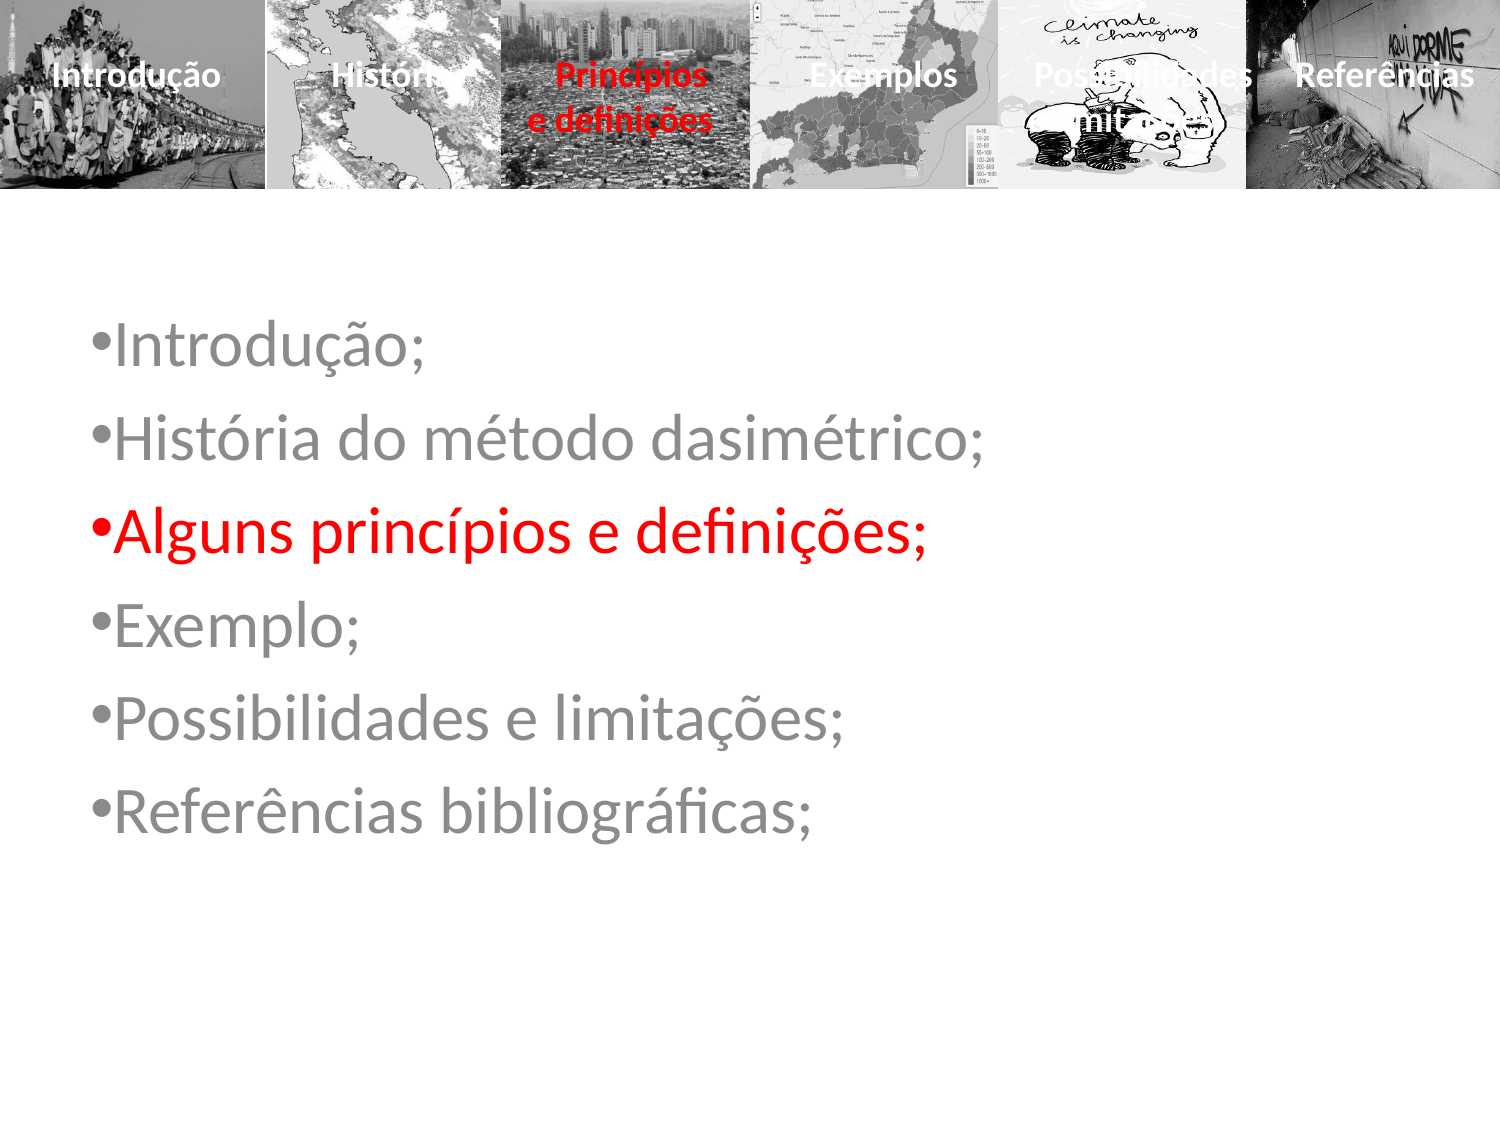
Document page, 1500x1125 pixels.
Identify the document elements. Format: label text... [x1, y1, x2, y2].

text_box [0, 0, 1500, 190]
text_box Introdução; História do método dasimétrico; Alguns princípios e definições; Exemplo; Possibilidades e limitações; Referências bibliográficas; [74, 292, 1425, 1035]
